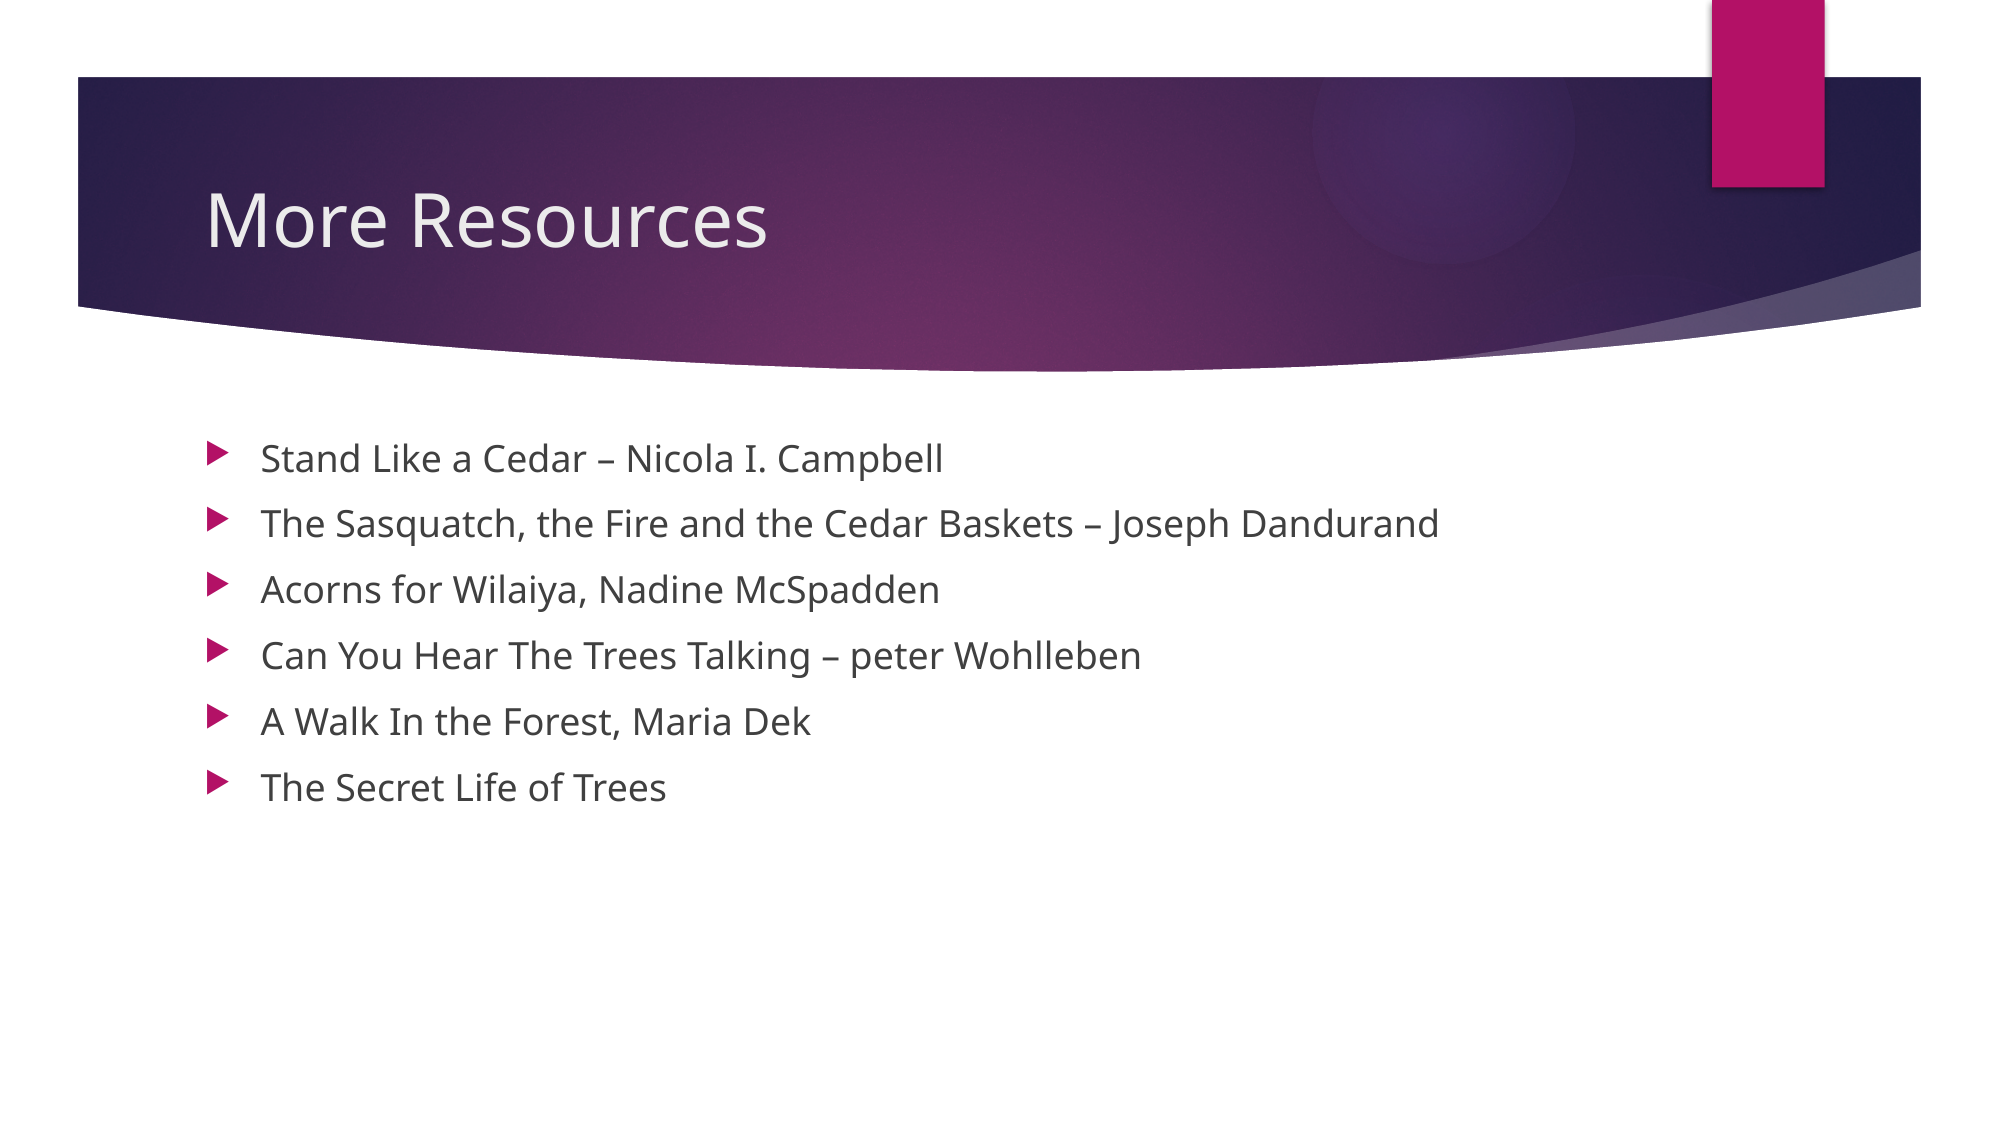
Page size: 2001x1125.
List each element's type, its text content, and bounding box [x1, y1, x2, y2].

list Stand Like a Cedar – Nicola I. Campbell The Sasquatch, the Fire and the Cedar Baskets – Joseph Dandurand Acorns for Wilaiya, Nadine McSpadden Can You Hear The Trees Talking – peter Wohlleben A Walk In the Forest, Maria Dek The Secret Life of Trees [189, 427, 1638, 988]
title More Resources [189, 159, 1627, 276]
